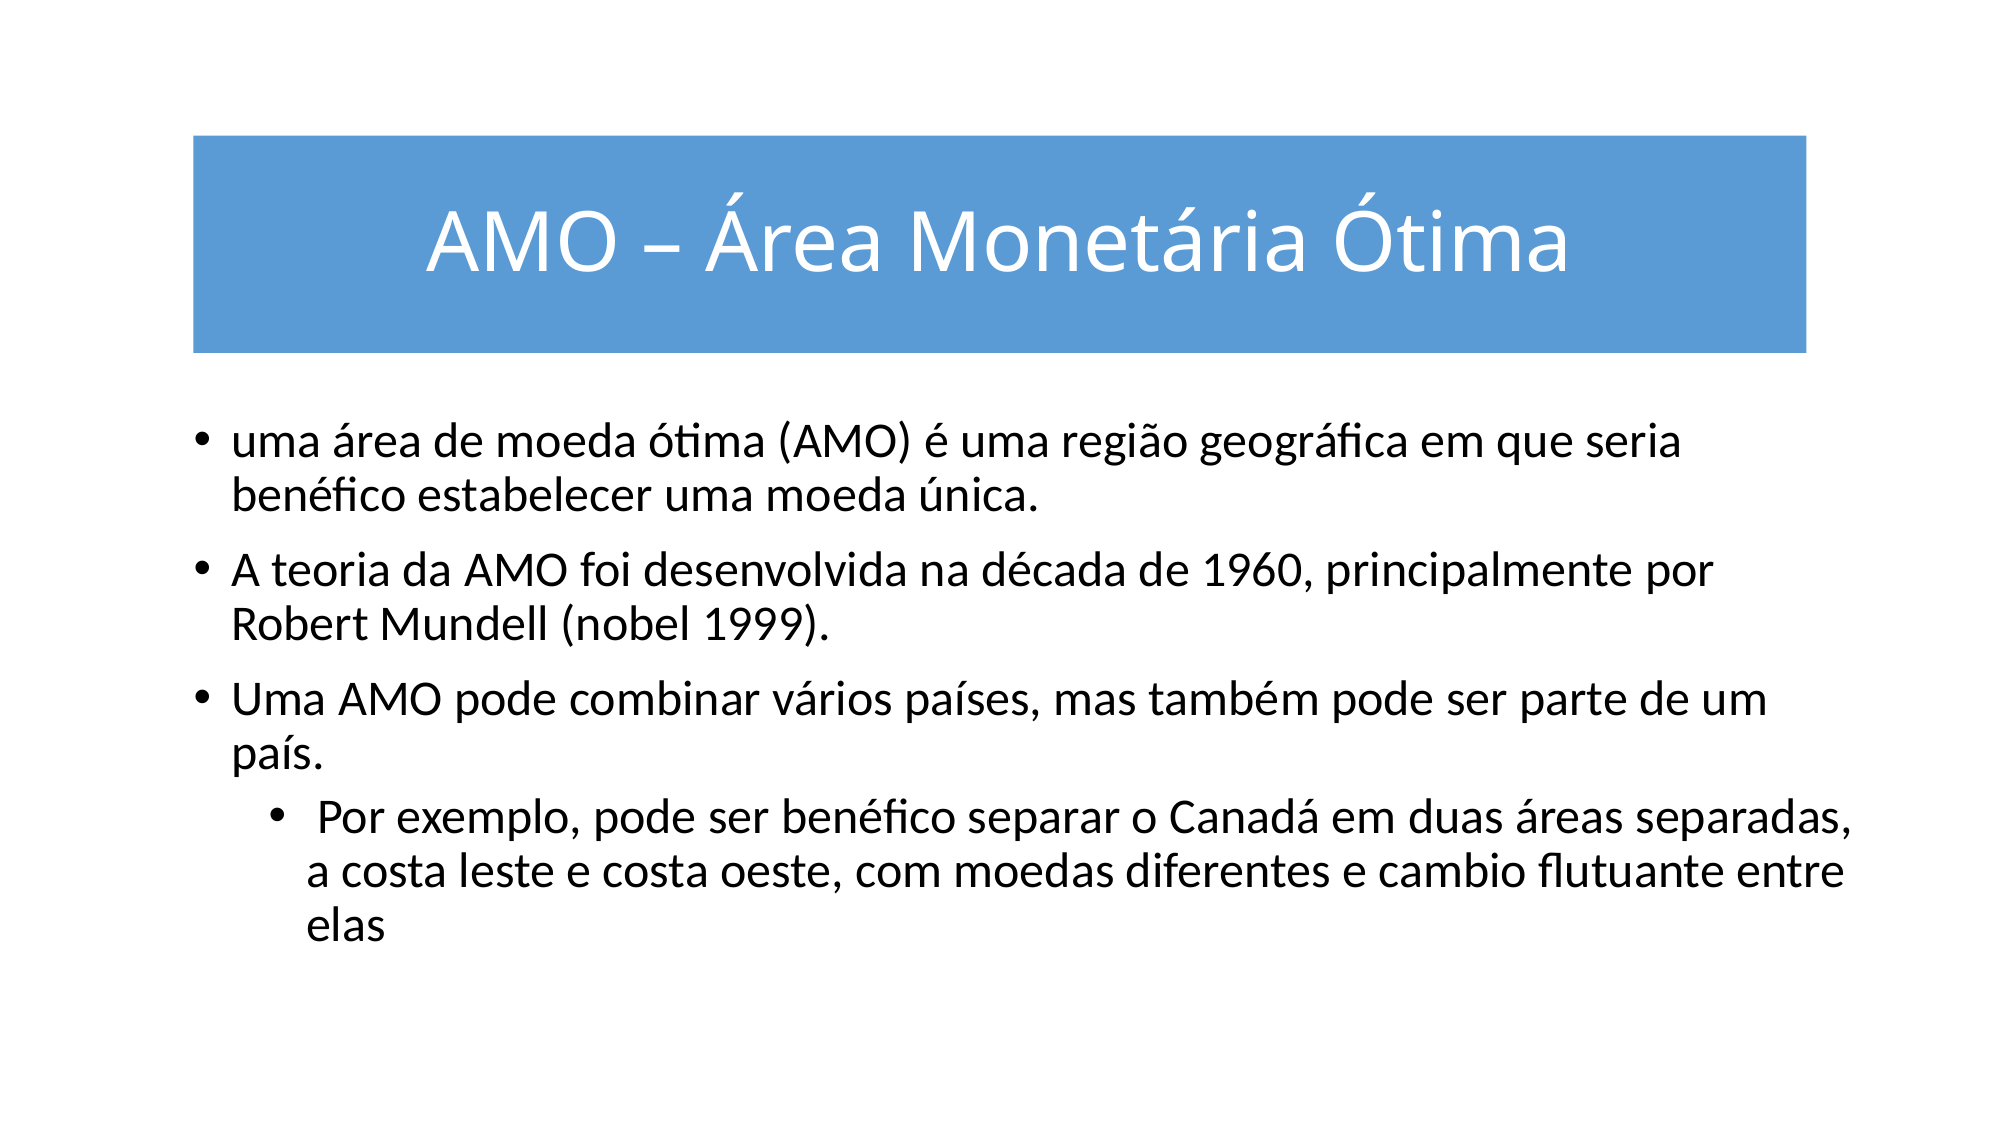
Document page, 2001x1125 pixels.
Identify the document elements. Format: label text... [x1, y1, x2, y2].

list uma área de moeda ótima (AMO) é uma região geográfica em que seria benéfico estabelecer uma moeda única. A teoria da AMO foi desenvolvida na década de 1960, principalmente por Robert Mundell (nobel 1999). Uma AMO pode combinar vários países, mas também pode ser parte de um país. Por exemplo, pode ser benéfico separar o Canadá em duas áreas separadas, a costa leste e costa oeste, com moedas diferentes e cambio flutuante entre elas [178, 406, 1878, 990]
title AMO – Área Monetária Ótima [193, 135, 1807, 353]
